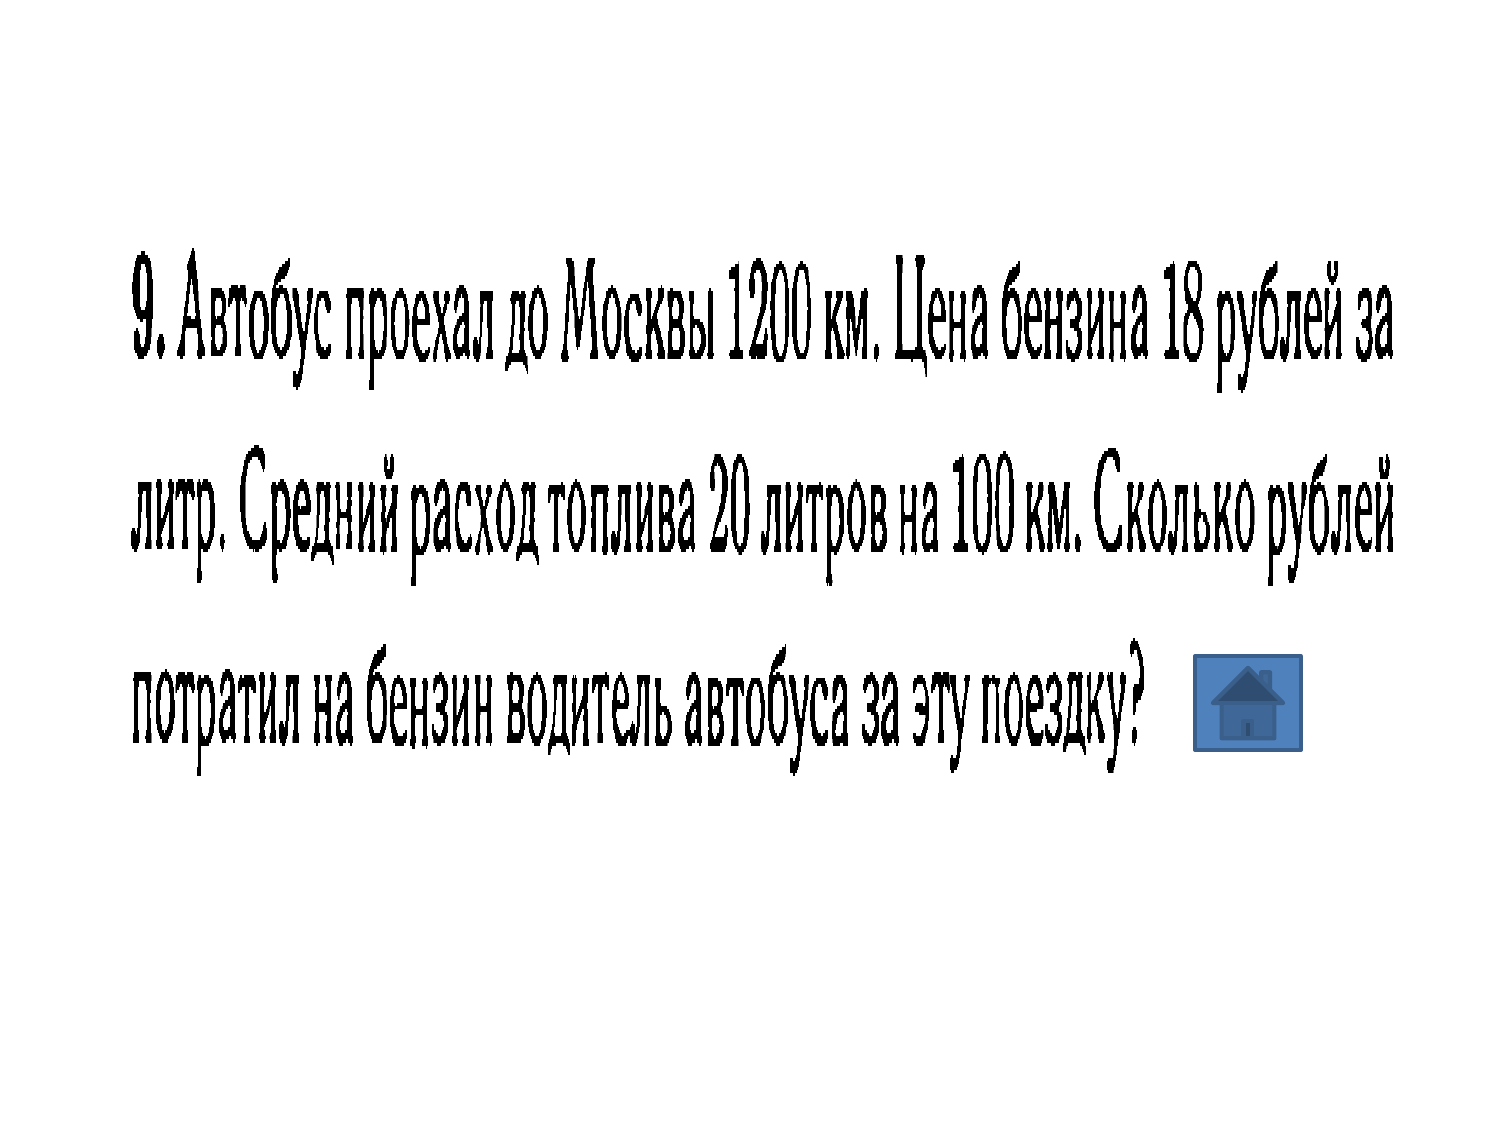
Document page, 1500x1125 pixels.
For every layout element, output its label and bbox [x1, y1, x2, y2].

picture [105, 163, 1442, 833]
